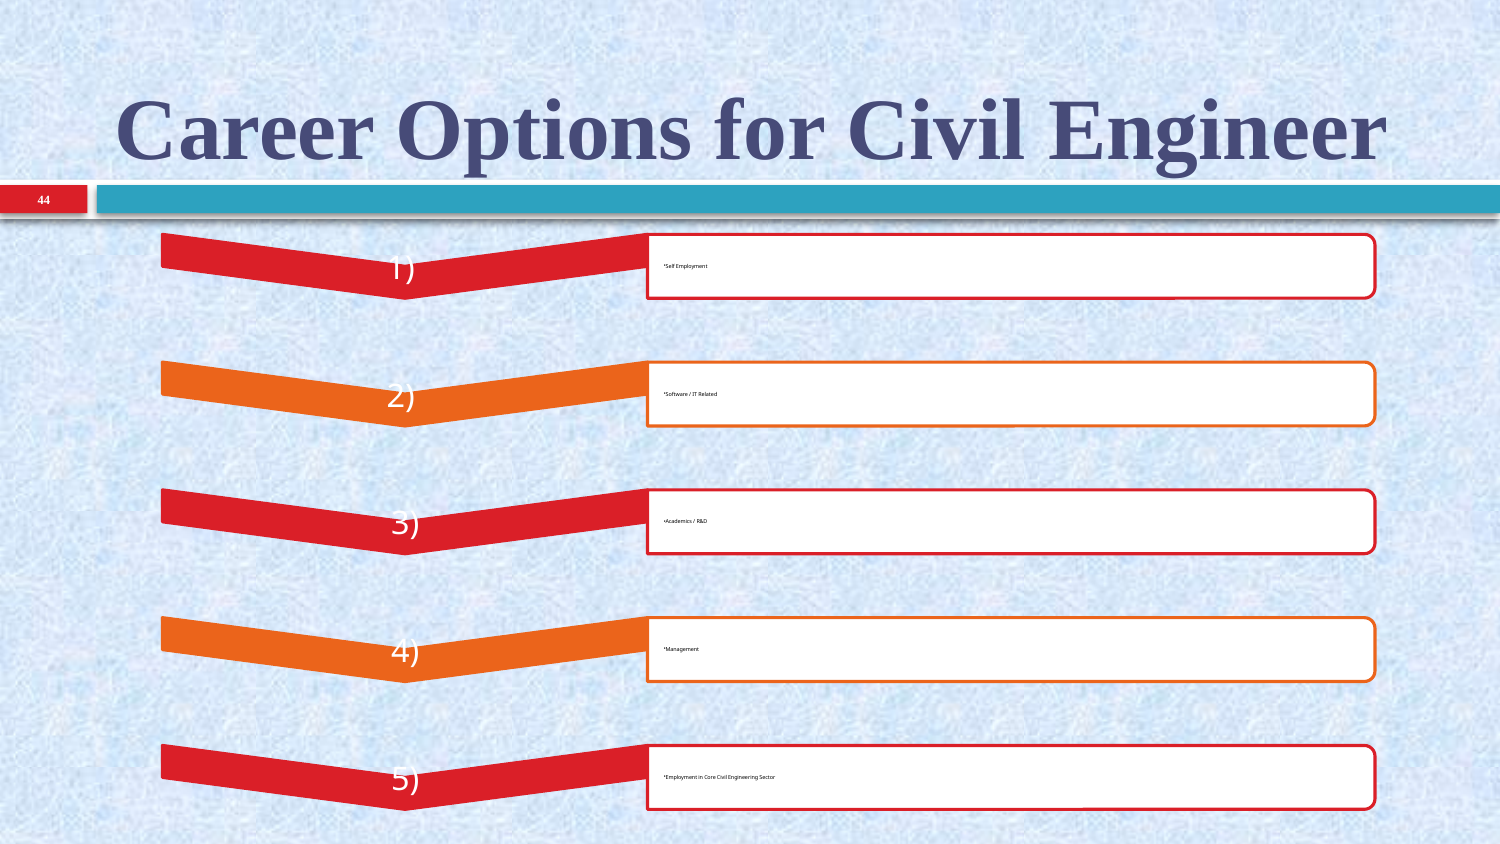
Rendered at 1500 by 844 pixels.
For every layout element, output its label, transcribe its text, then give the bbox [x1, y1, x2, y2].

title Career Options for Civil Engineer [99, 19, 1438, 185]
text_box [162, 234, 1376, 810]
picture [0, 0, 1500, 179]
picture [0, 219, 1500, 844]
slide_number 44 [0, 184, 88, 215]
